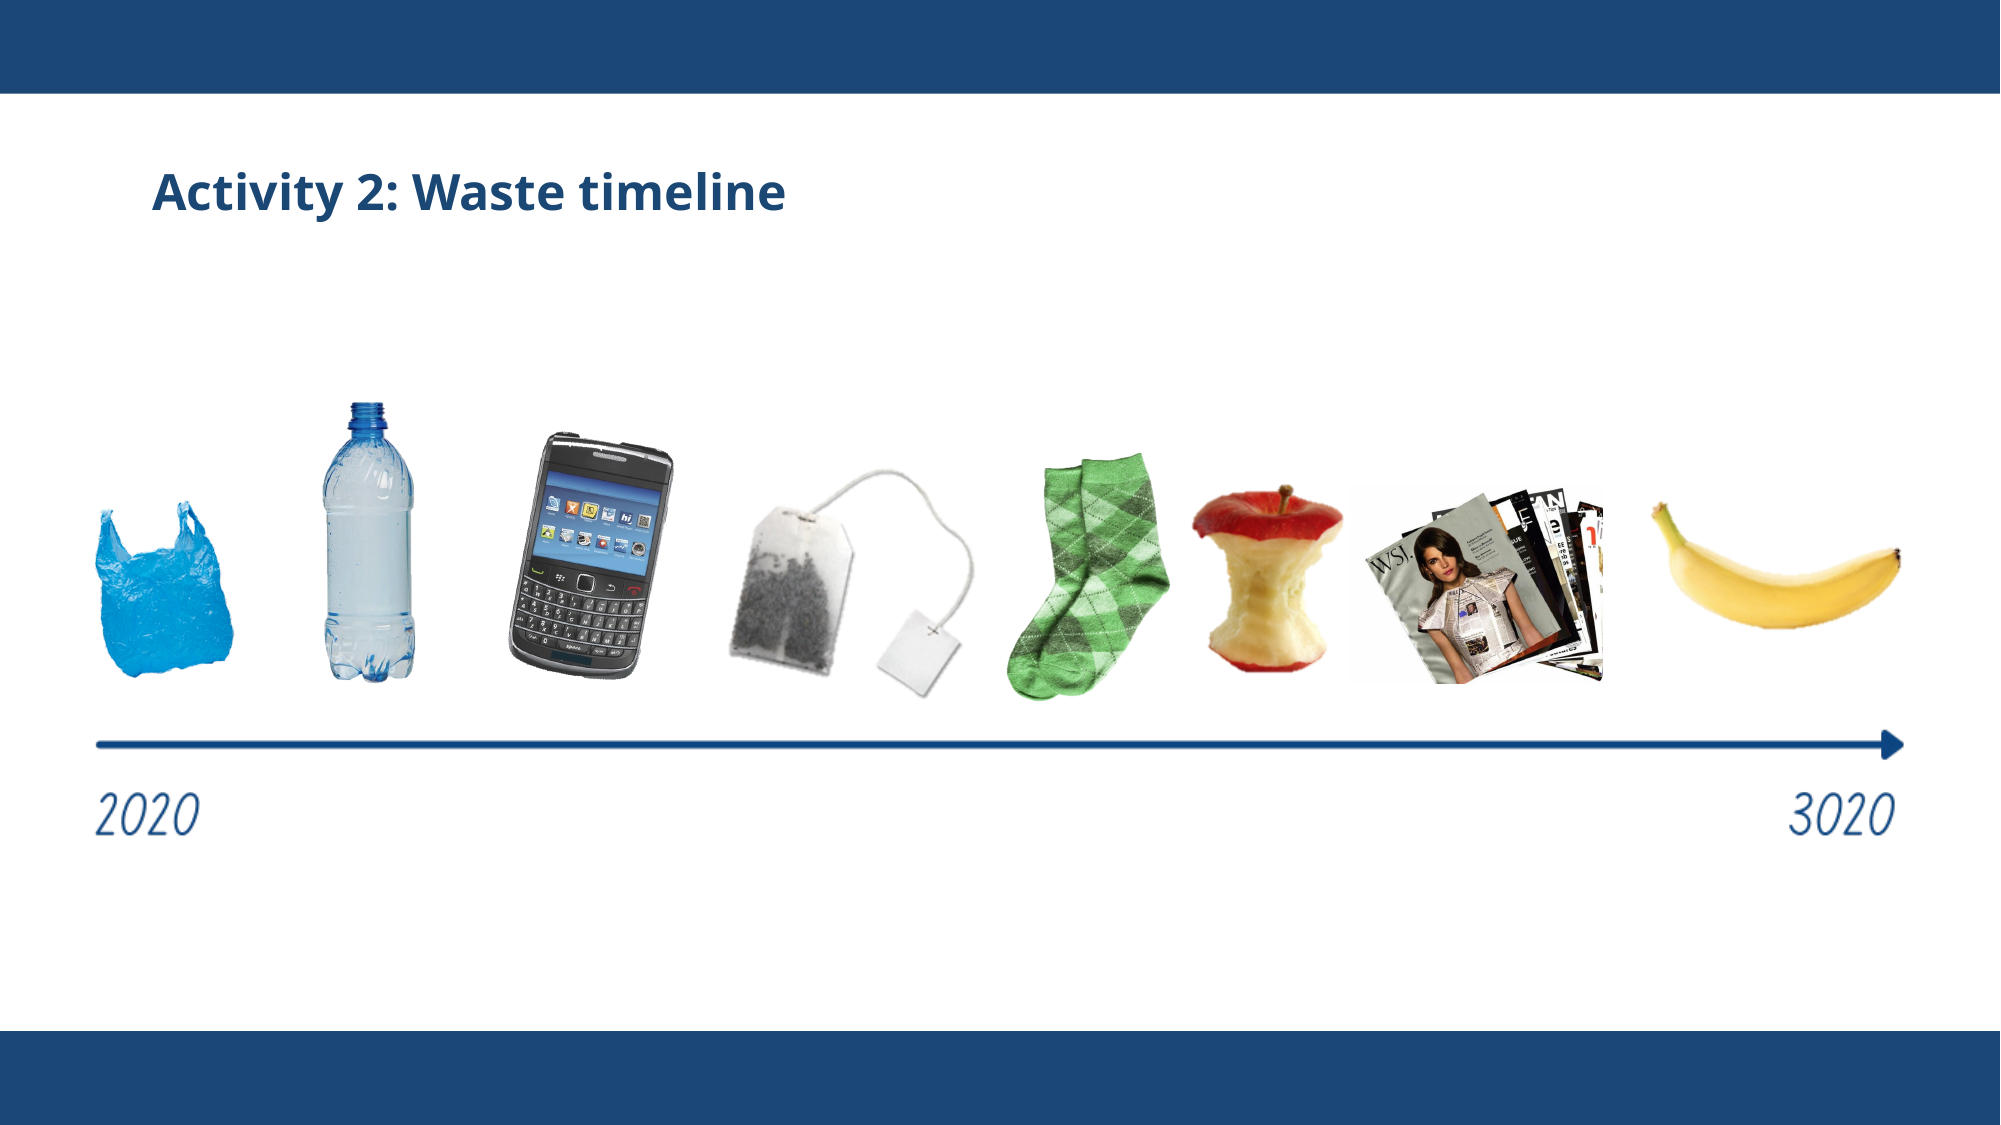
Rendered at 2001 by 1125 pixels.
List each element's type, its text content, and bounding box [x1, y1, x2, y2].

text_box [0, 0, 2000, 94]
picture [0, 262, 2000, 1125]
title Activity 2: Waste timeline [137, 94, 1863, 260]
